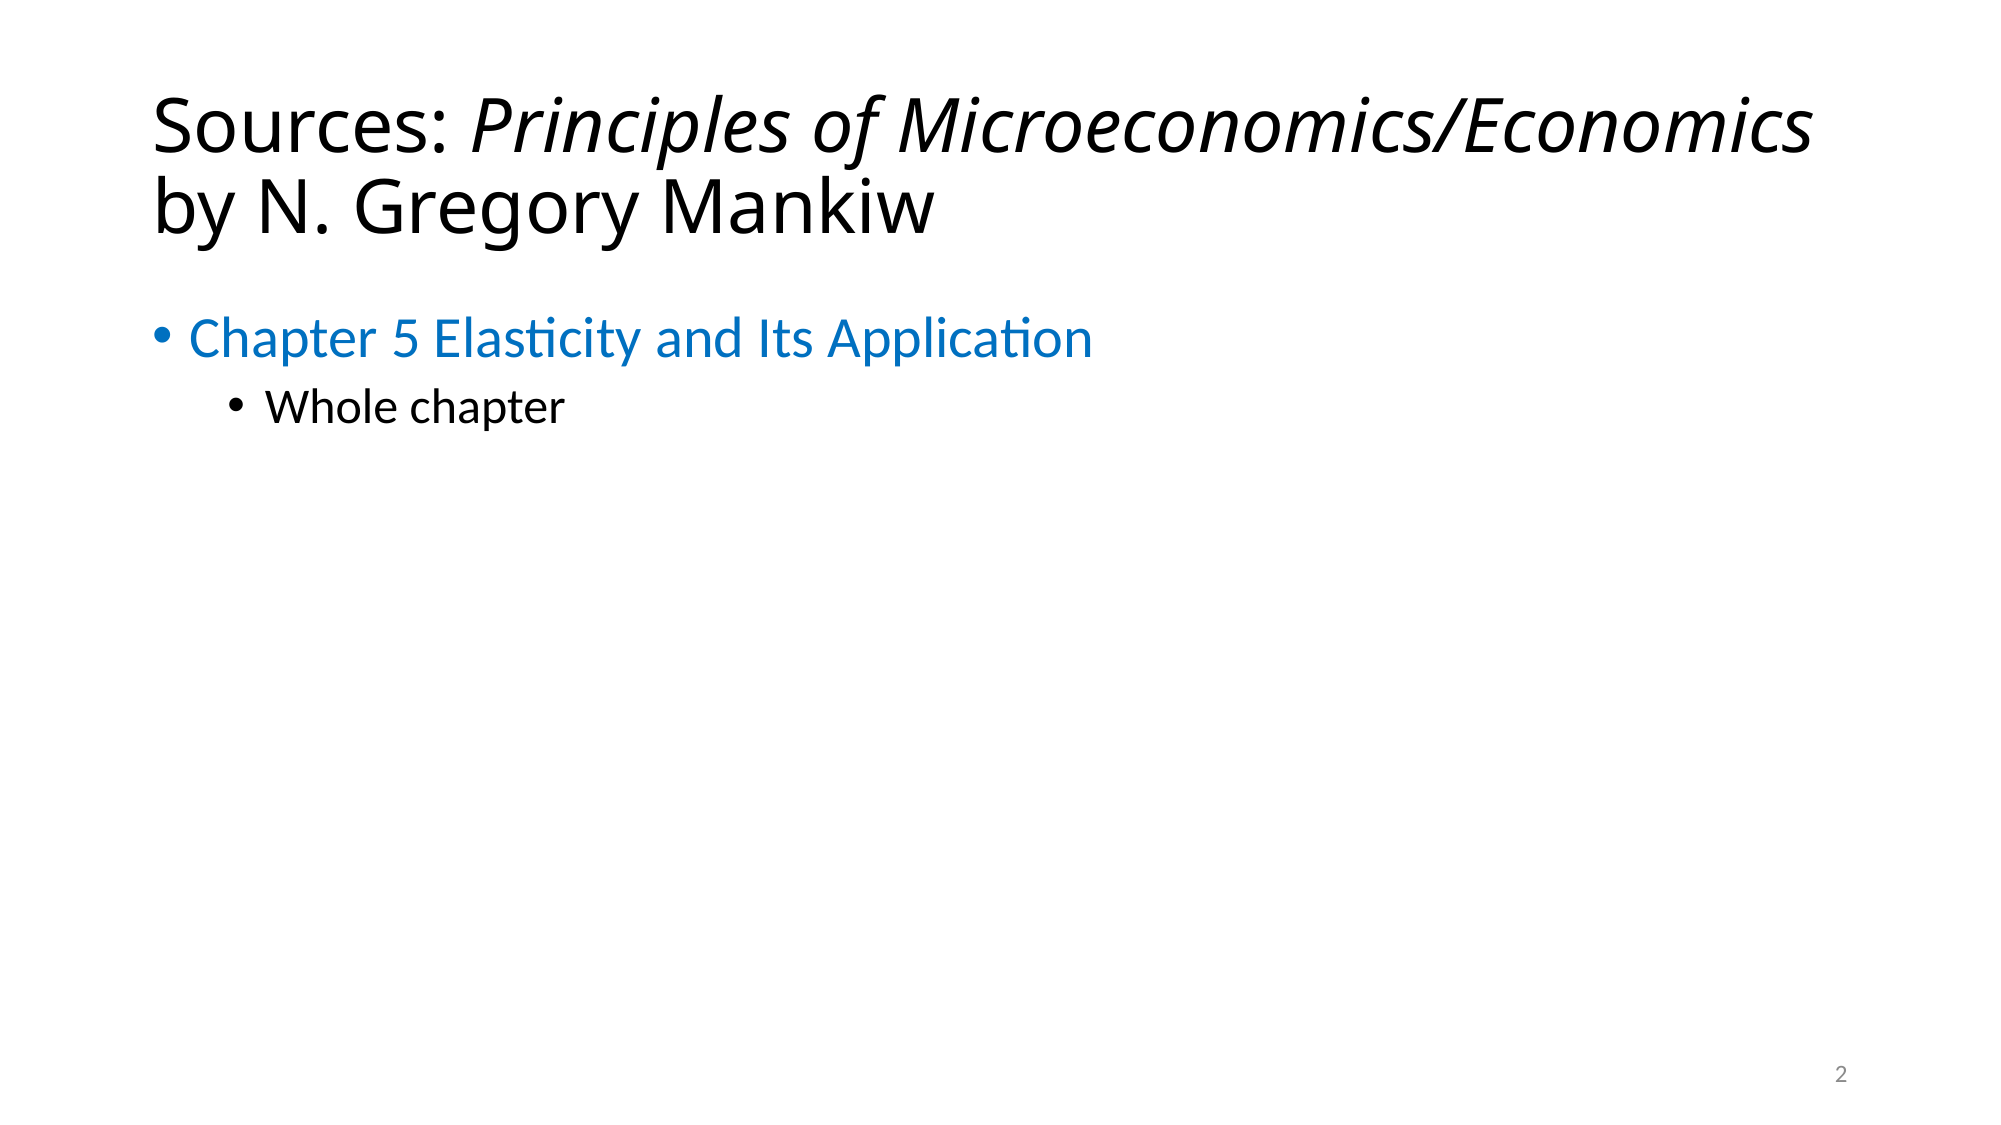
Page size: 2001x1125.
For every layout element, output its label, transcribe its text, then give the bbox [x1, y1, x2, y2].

title Sources: Principles of Microeconomics/Economics by N. Gregory Mankiw [137, 59, 1863, 278]
list Chapter 5 Elasticity and Its Application Whole chapter [137, 299, 1863, 1014]
slide_number 2 [1412, 1042, 1863, 1103]
